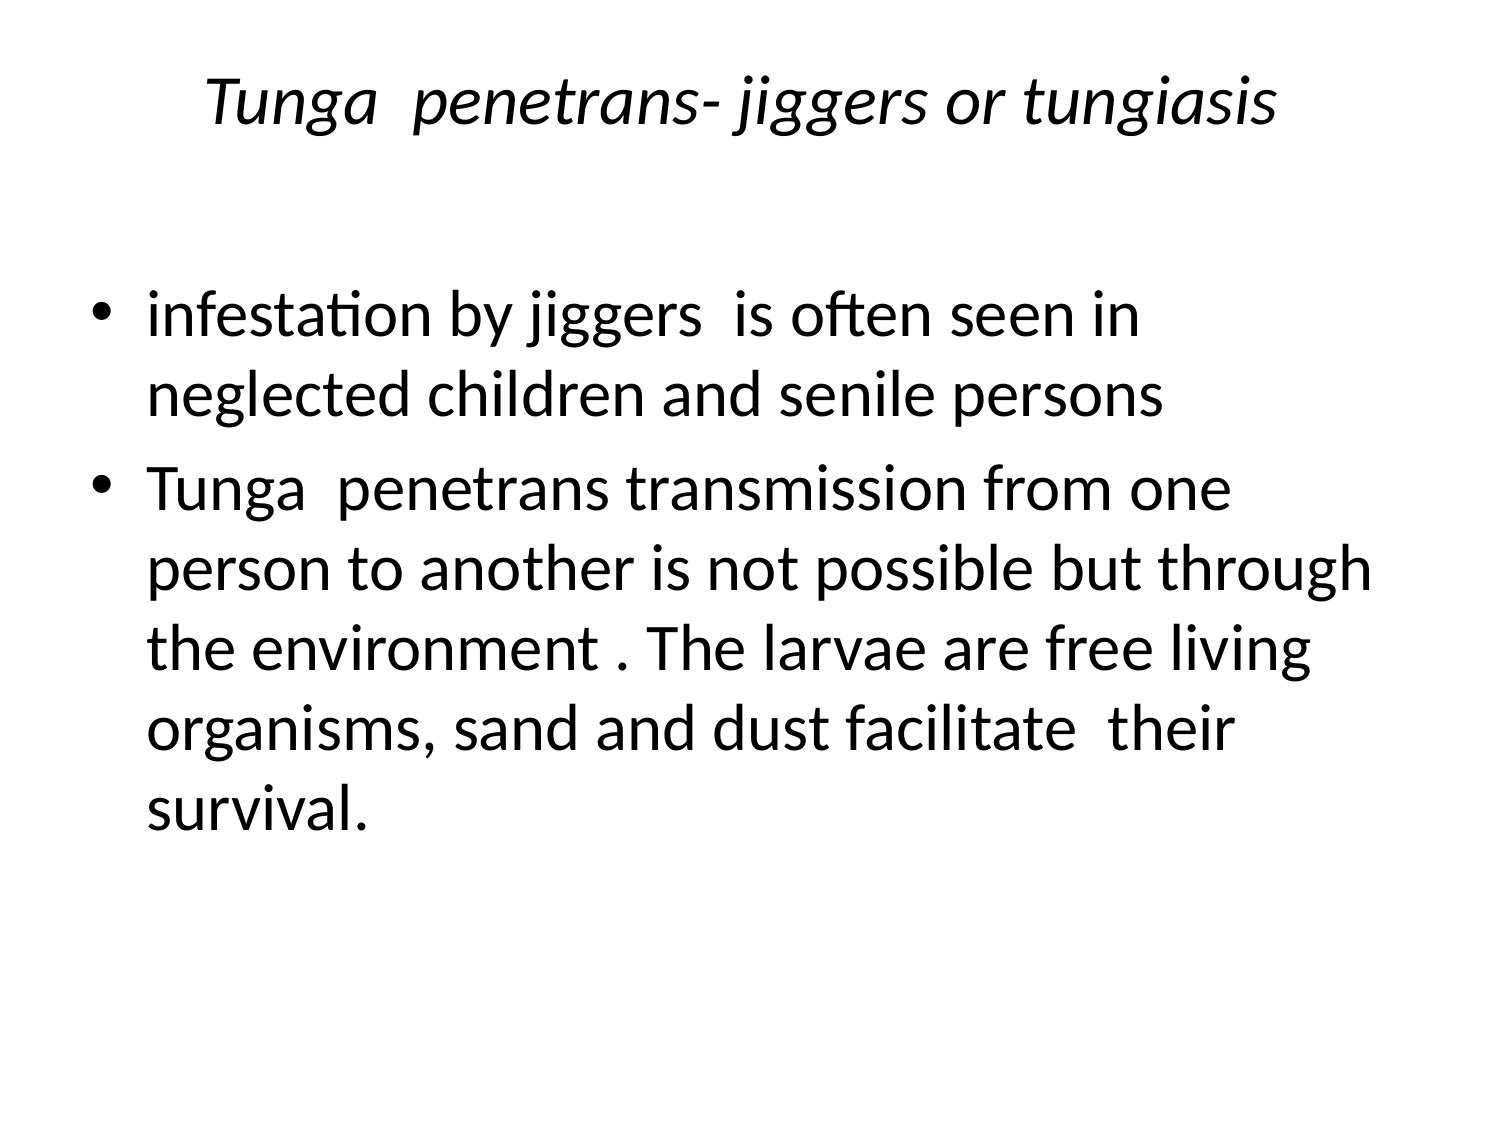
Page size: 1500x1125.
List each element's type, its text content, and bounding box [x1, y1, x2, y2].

title Tunga penetrans- jiggers or tungiasis [75, 45, 1425, 233]
list infestation by jiggers is often seen in neglected children and senile persons Tunga penetrans transmission from one person to another is not possible but through the environment . The larvae are free living organisms, sand and dust facilitate their survival. [75, 262, 1425, 1005]
